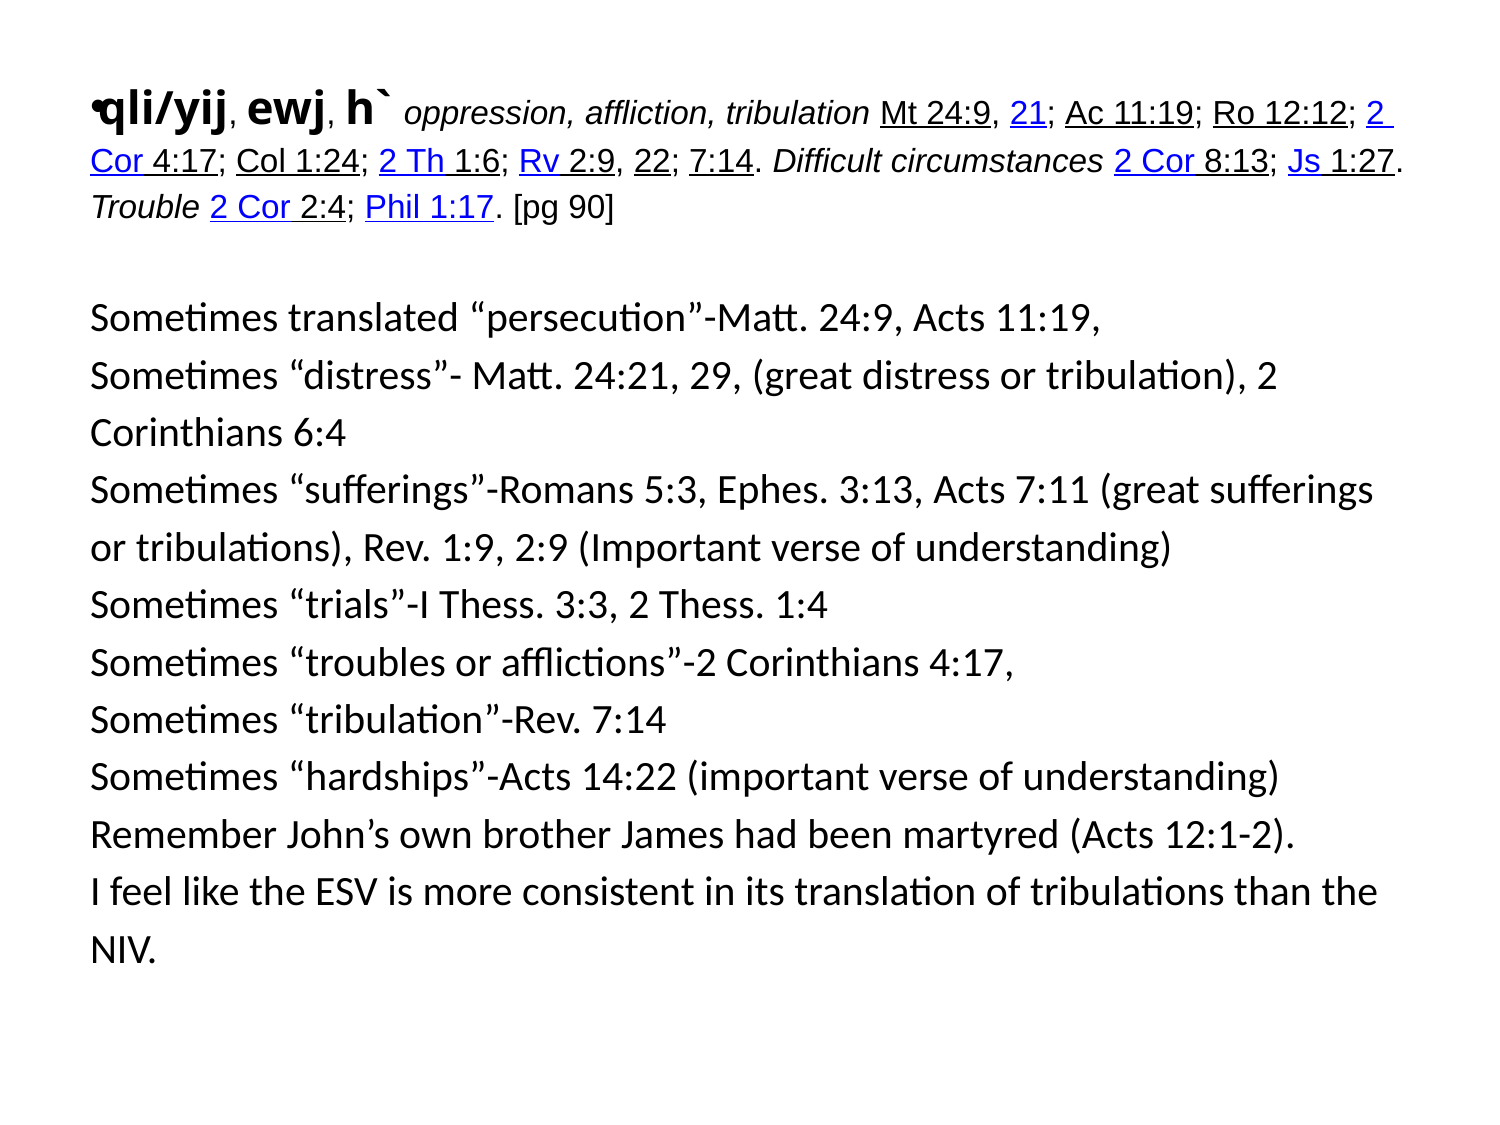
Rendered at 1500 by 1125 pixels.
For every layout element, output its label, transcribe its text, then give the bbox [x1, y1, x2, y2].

list qli/yij, ewj, h` oppression, affliction, tribulation Mt 24:9, 21; Ac 11:19; Ro 12:12; 2 Cor 4:17; Col 1:24; 2 Th 1:6; Rv 2:9, 22; 7:14. Difficult circumstances 2 Cor 8:13; Js 1:27. Trouble 2 Cor 2:4; Phil 1:17. [pg 90] Sometimes translated “persecution”-Matt. 24:9, Acts 11:19, Sometimes “distress”- Matt. 24:21, 29, (great distress or tribulation), 2 Corinthians 6:4 Sometimes “sufferings”-Romans 5:3, Ephes. 3:13, Acts 7:11 (great sufferings or tribulations), Rev. 1:9, 2:9 (Important verse of understanding) Sometimes “trials”-I Thess. 3:3, 2 Thess. 1:4 Sometimes “troubles or afflictions”-2 Corinthians 4:17, Sometimes “tribulation”-Rev. 7:14 Sometimes “hardships”-Acts 14:22 (important verse of understanding) Remember John’s own brother James had been martyred (Acts 12:1-2). I feel like the ESV is more consistent in its translation of tribulations than the NIV. [75, 62, 1425, 1005]
